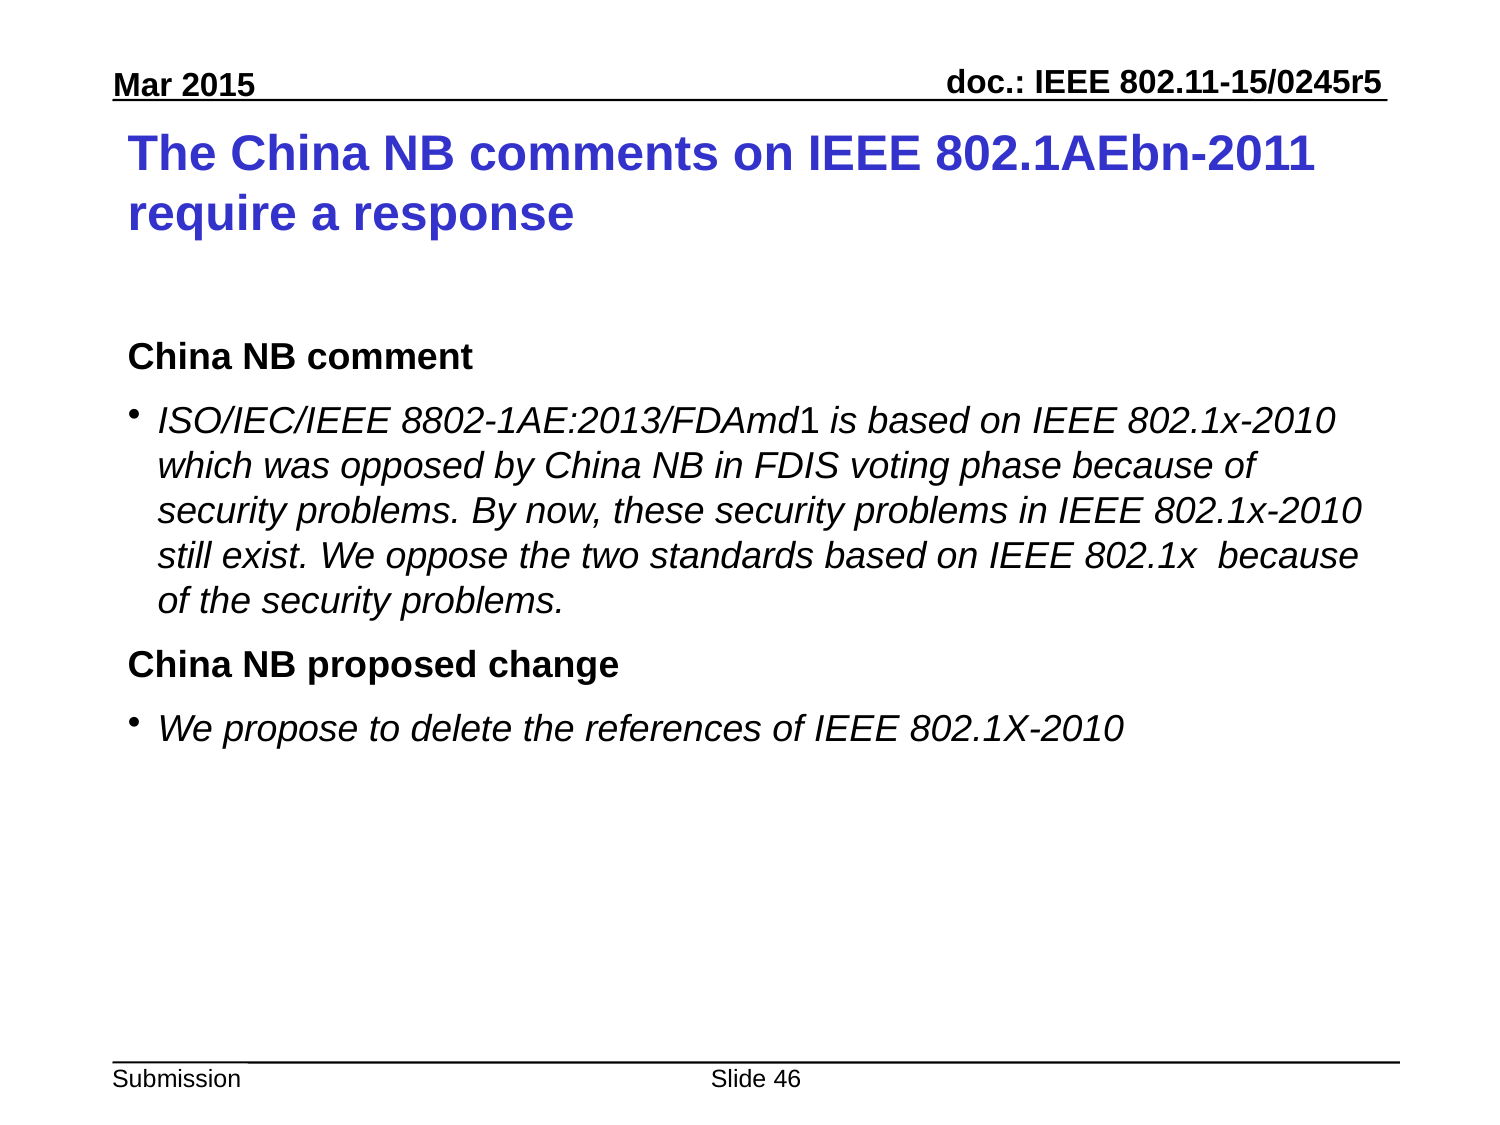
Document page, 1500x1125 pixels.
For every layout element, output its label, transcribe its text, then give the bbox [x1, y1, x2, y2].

title The China NB comments on IEEE 802.1AEbn-2011 require a response [112, 112, 1388, 288]
slide_number Slide 46 [709, 1061, 803, 1093]
list China NB comment ISO/IEC/IEEE 8802-1AE:2013/FDAmd1 is based on IEEE 802.1x-2010 which was opposed by China NB in FDIS voting phase because of security problems. By now, these security problems in IEEE 802.1x-2010 still exist. We oppose the two standards based on IEEE 802.1x because of the security problems. China NB proposed change We propose to delete the references of IEEE 802.1X-2010 [112, 324, 1388, 1000]
